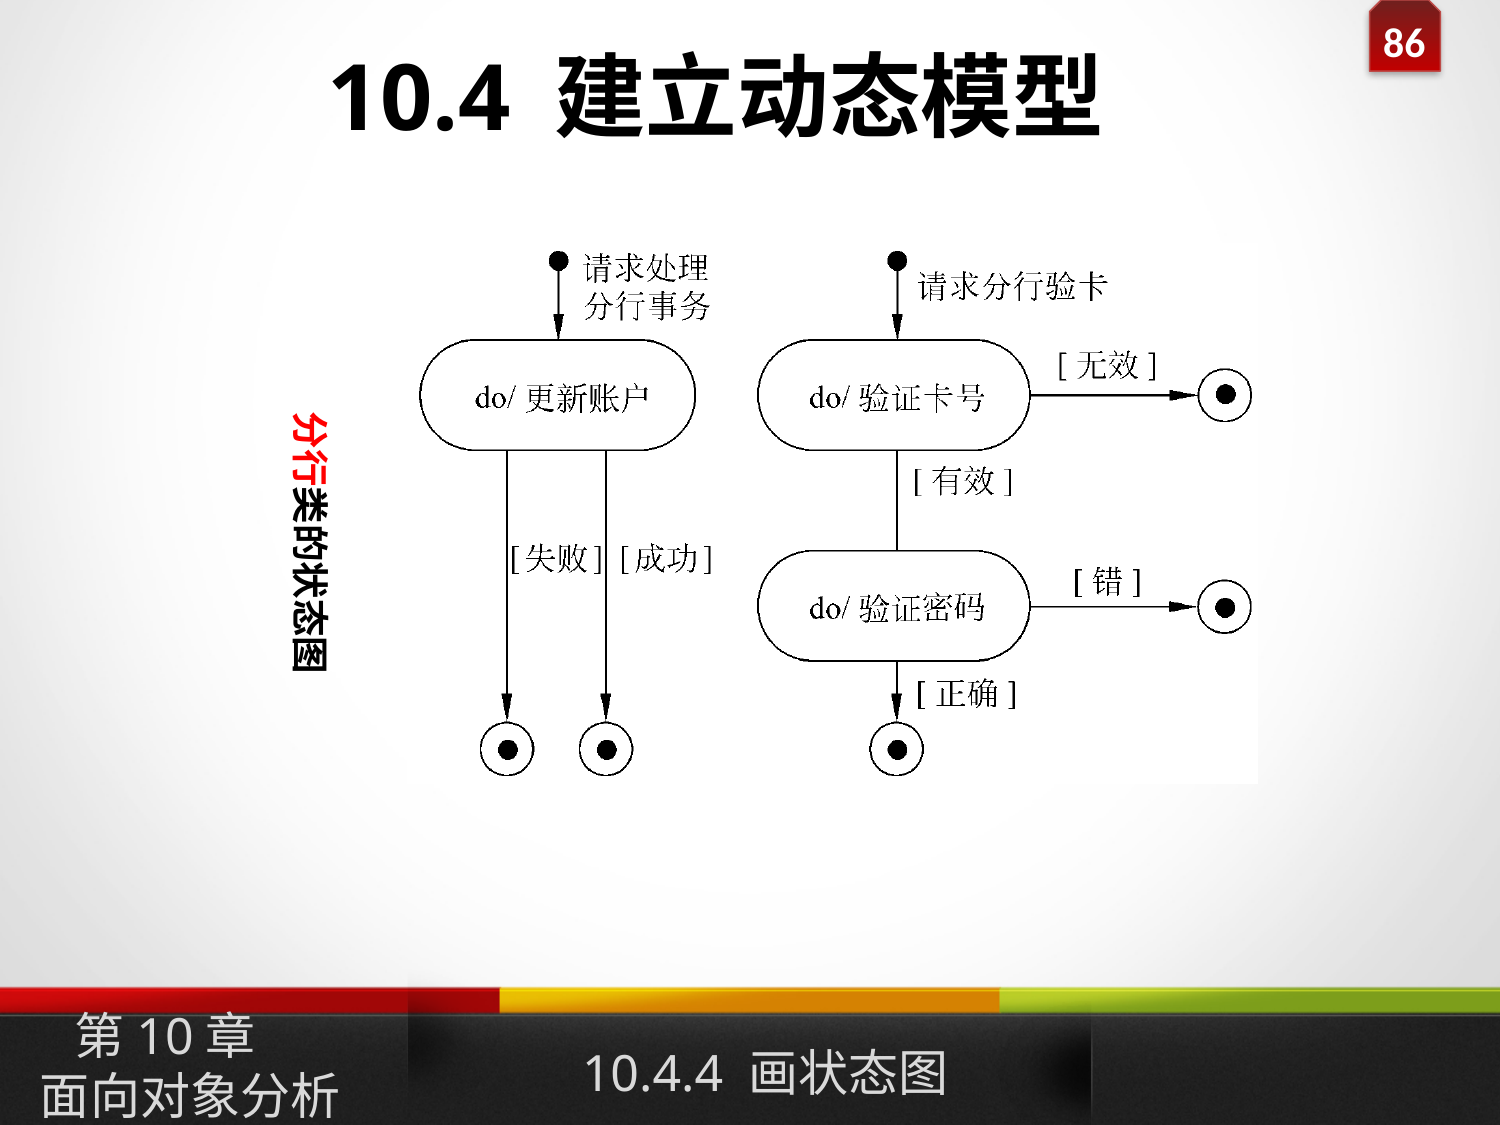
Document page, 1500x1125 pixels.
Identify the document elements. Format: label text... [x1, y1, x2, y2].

text_box 10.4.4 画状态图 [458, 1032, 1073, 1111]
picture [0, 0, 1500, 1125]
text_box 10.4 建立动态模型 [41, 0, 1392, 188]
text_box 分行类的状态图 [265, 246, 342, 708]
